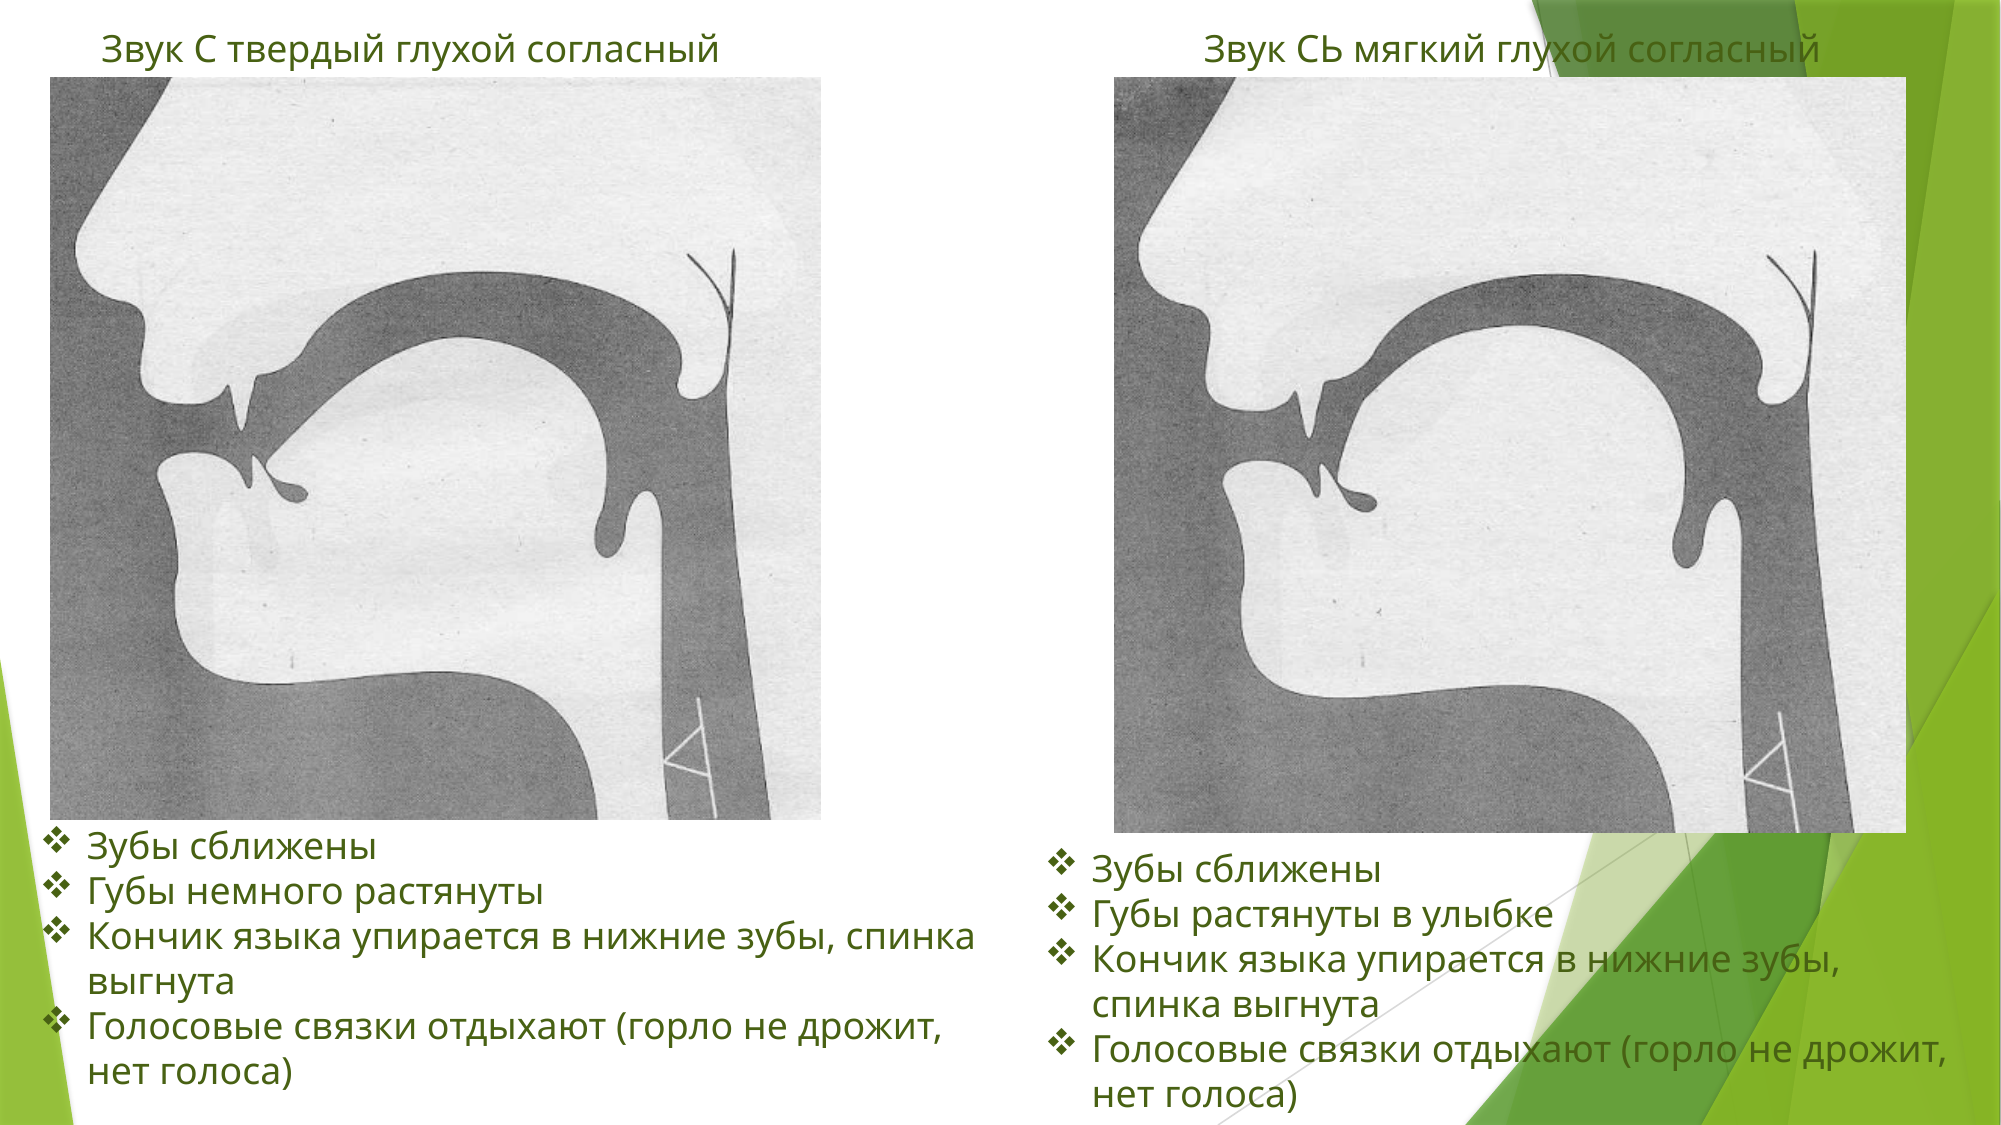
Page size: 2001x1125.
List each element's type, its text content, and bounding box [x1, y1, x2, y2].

text_box Зубы сближены Губы растянуты в улыбке Кончик языка упирается в нижние зубы, спинка выгнута Голосовые связки отдыхают (горло не дрожит, нет голоса) [1030, 837, 1995, 1125]
text_box Звук С твердый глухой согласный [86, 17, 736, 76]
picture [1114, 77, 1906, 833]
text_box Зубы сближены Губы немного растянуты Кончик языка упирается в нижние зубы, спинка выгнута Голосовые связки отдыхают (горло не дрожит, нет голоса) [25, 814, 1007, 1125]
text_box Звук СЬ мягкий глухой согласный [1188, 17, 1837, 76]
picture [50, 77, 822, 820]
